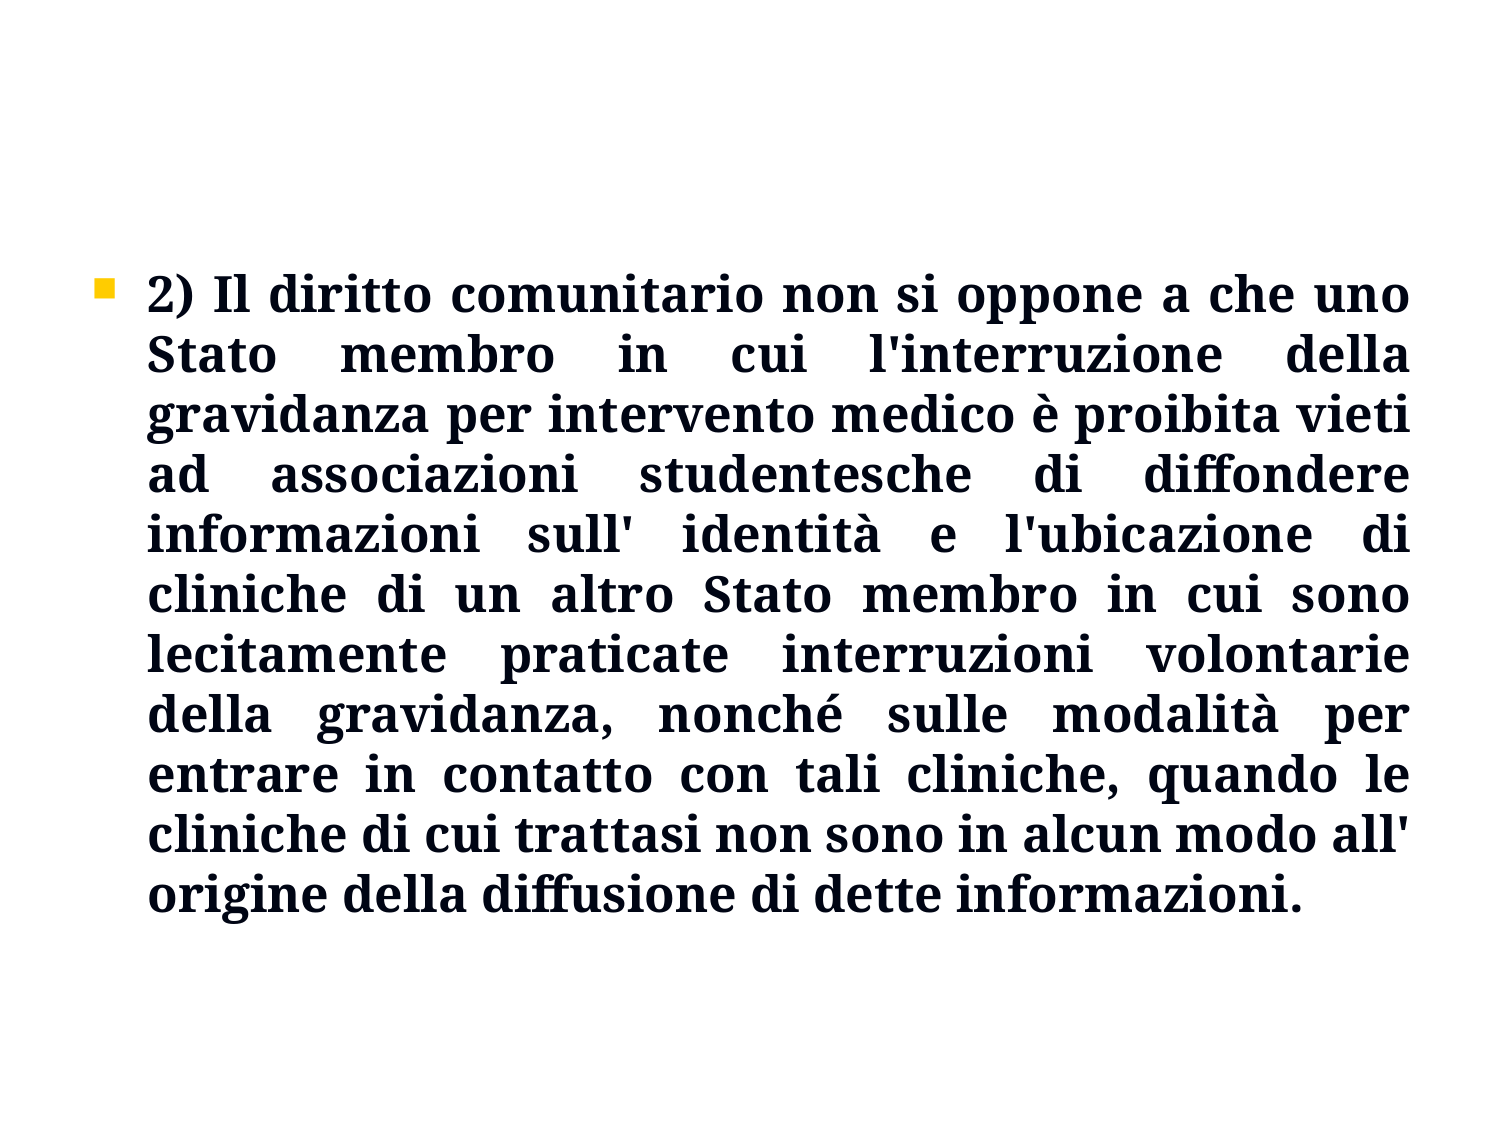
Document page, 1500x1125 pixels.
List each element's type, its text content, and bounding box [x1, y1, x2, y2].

list 2) Il diritto comunitario non si oppone a che uno Stato membro in cui l'interruzione della gravidanza per intervento medico è proibita vieti ad associazioni studentesche di diffondere informazioni sull' identità e l'ubicazione di cliniche di un altro Stato membro in cui sono lecitamente praticate interruzioni volontarie della gravidanza, nonché sulle modalità per entrare in contatto con tali cliniche, quando le cliniche di cui trattasi non sono in alcun modo all' origine della diffusione di dette informazioni. [76, 255, 1427, 999]
